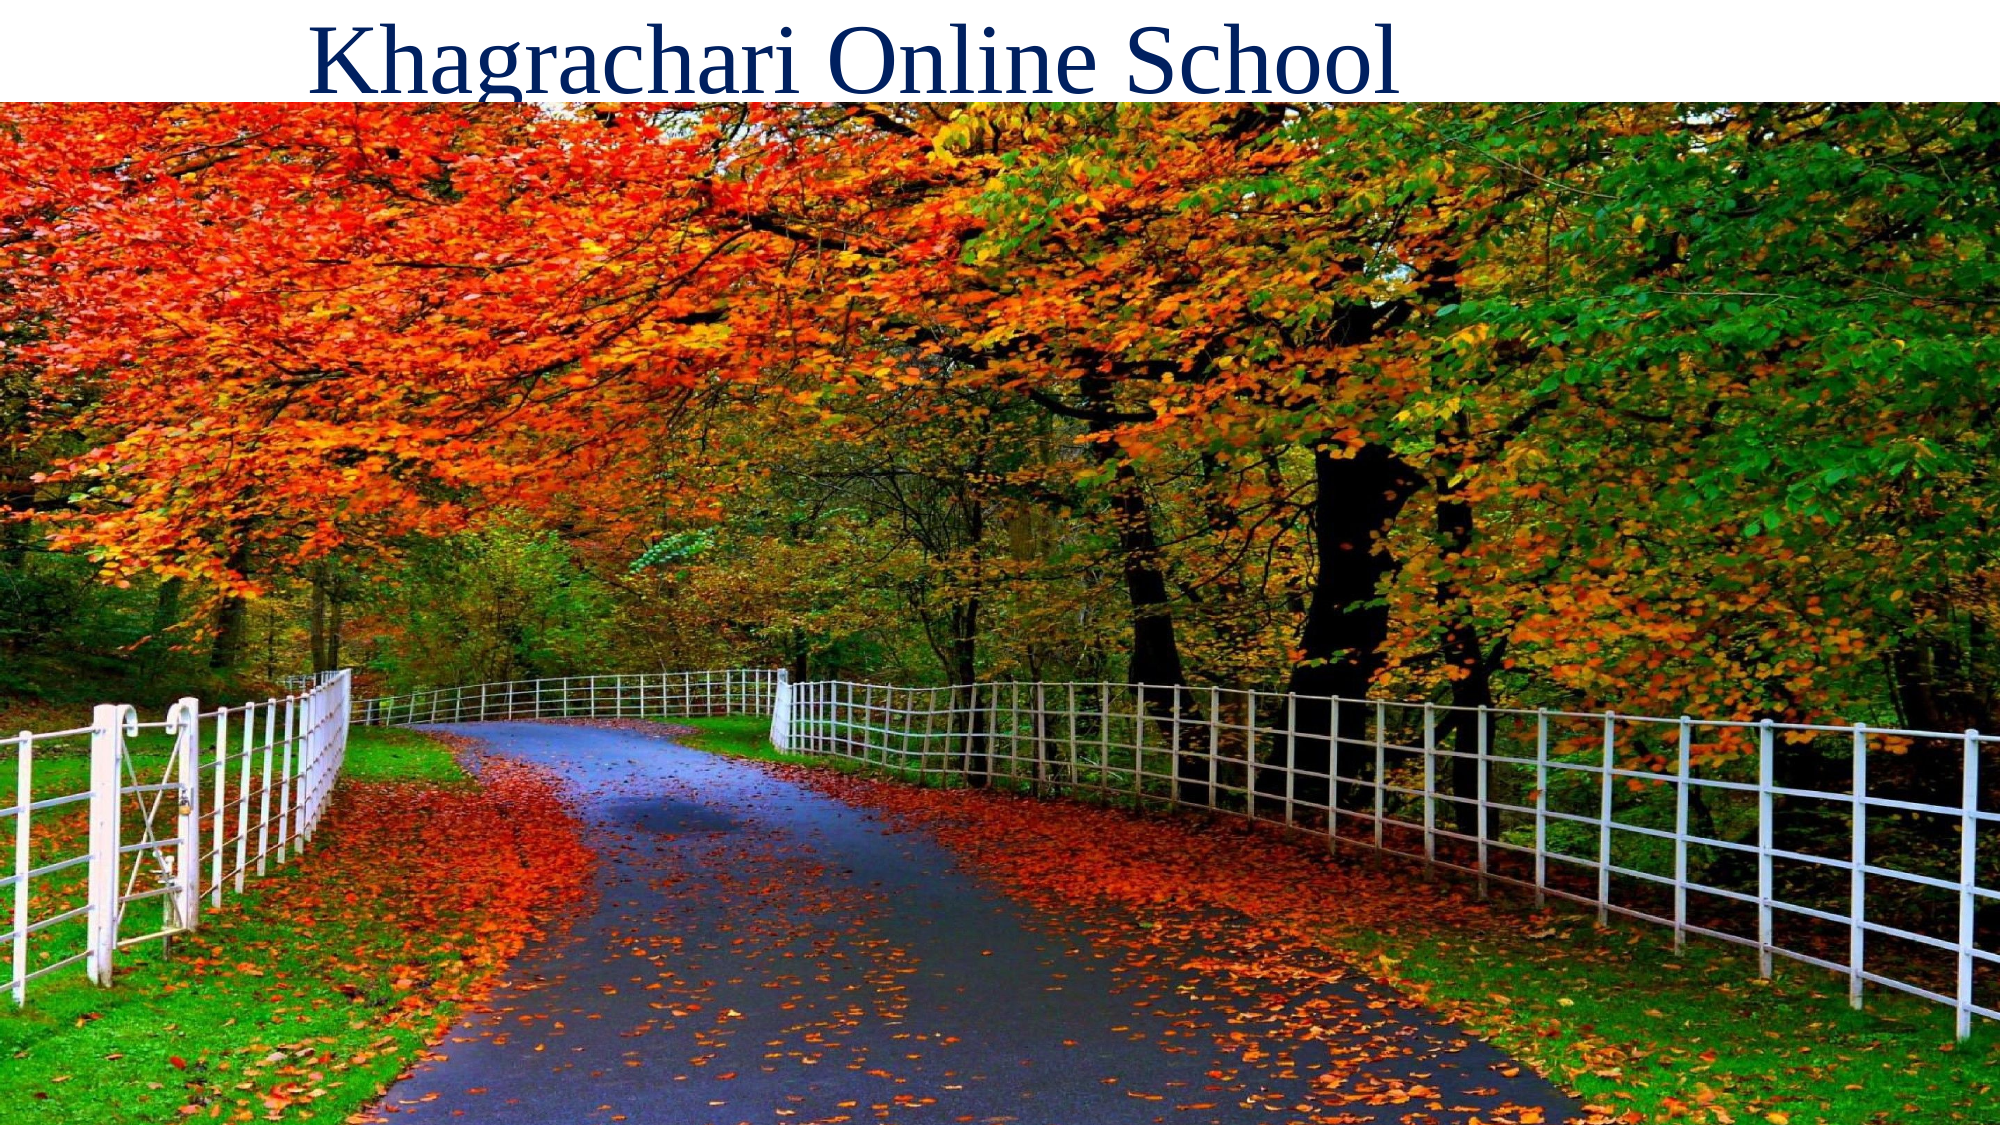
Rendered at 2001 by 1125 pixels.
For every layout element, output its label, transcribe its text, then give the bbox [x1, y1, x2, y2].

picture [0, 102, 2000, 1125]
text_box Khagrachari Online School [293, 0, 1418, 102]
